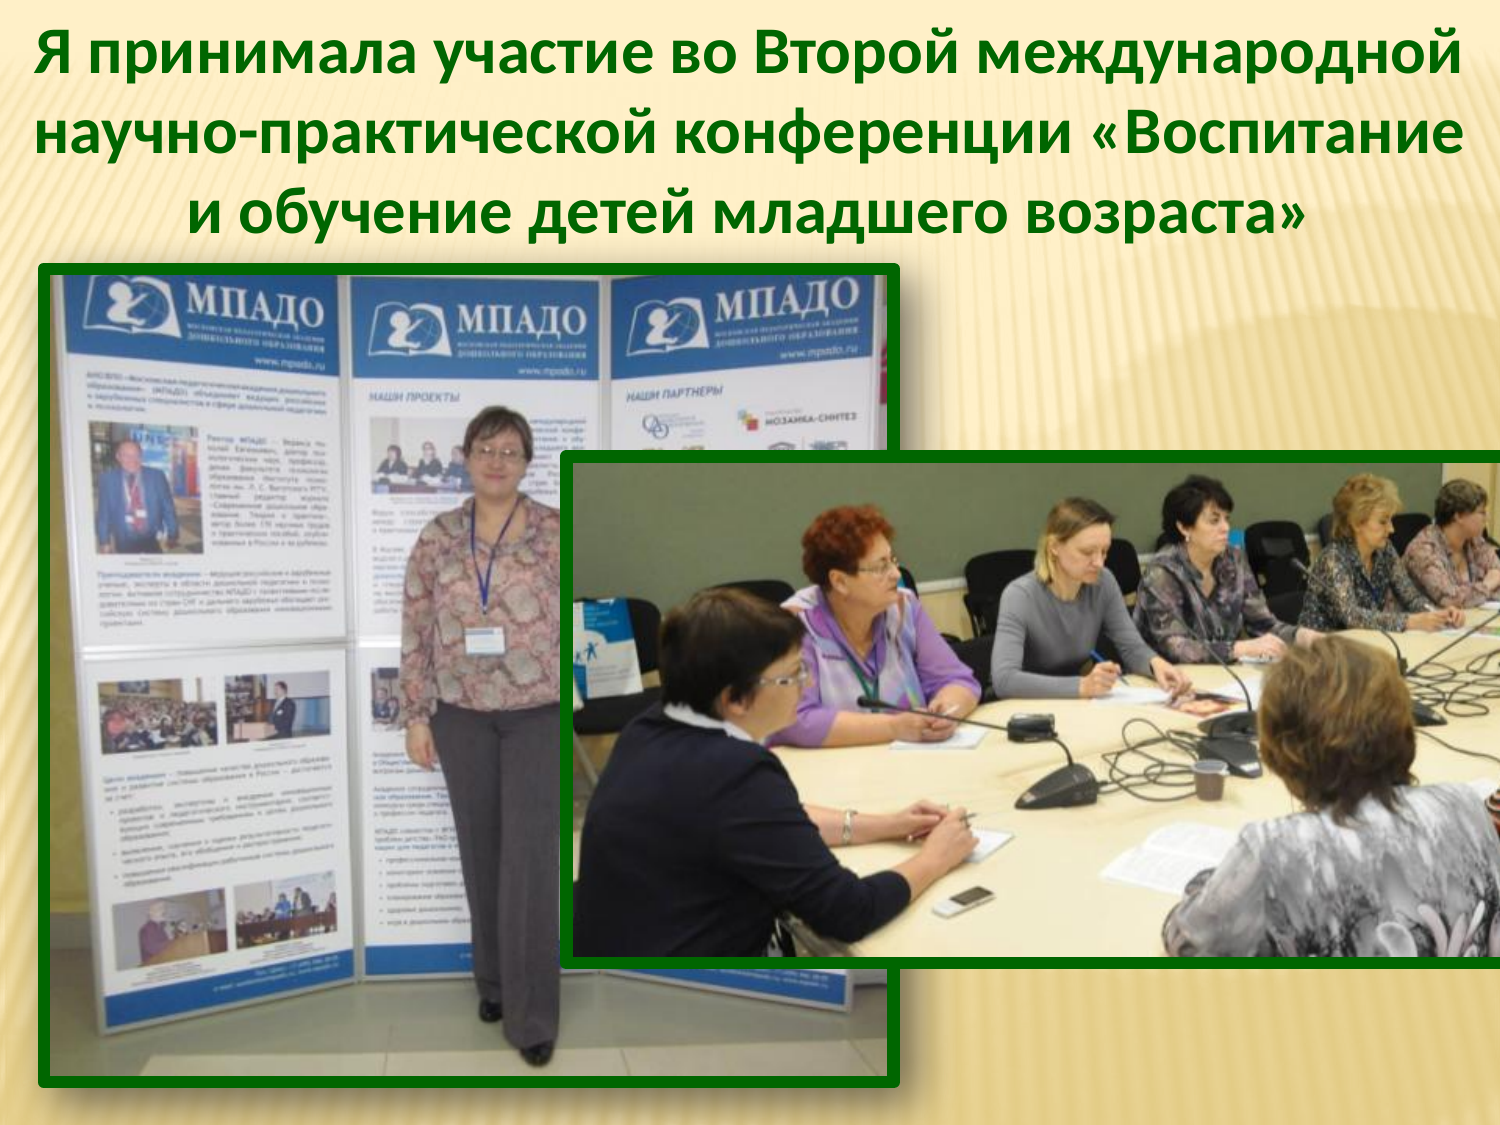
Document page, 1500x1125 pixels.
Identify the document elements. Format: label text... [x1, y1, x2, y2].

text_box Я принимала участие во Второй международной научно-практической конференции «Воспитание и обучение детей младшего возраста» [0, 0, 1500, 255]
picture [49, 274, 1500, 1077]
